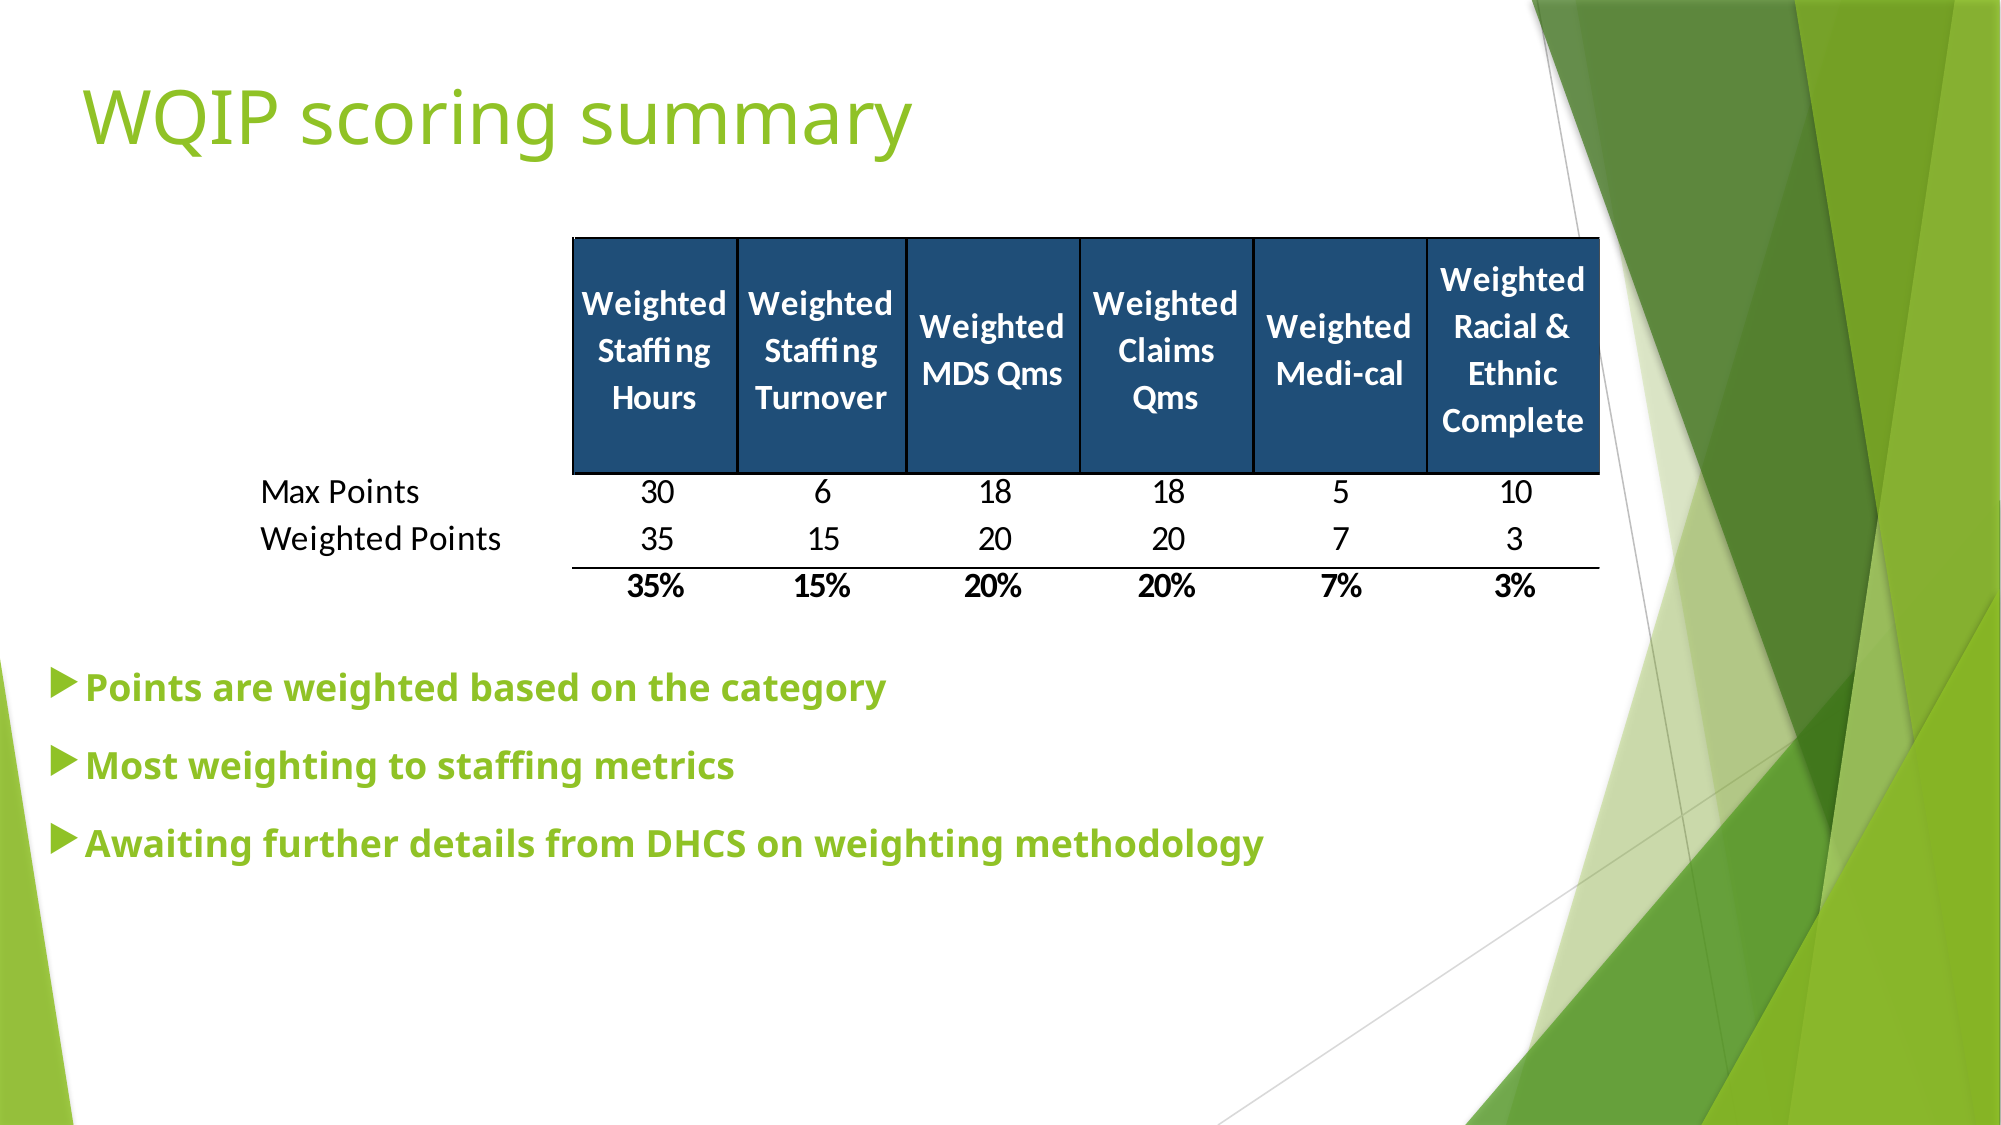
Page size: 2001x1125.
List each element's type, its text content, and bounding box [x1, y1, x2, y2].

picture [252, 236, 1603, 617]
title WQIP scoring summary [67, 62, 1642, 192]
text_box Points are weighted based on the category Most weighting to staffing metrics Awaiting further details from DHCS on weighting methodology [25, 661, 1803, 1017]
